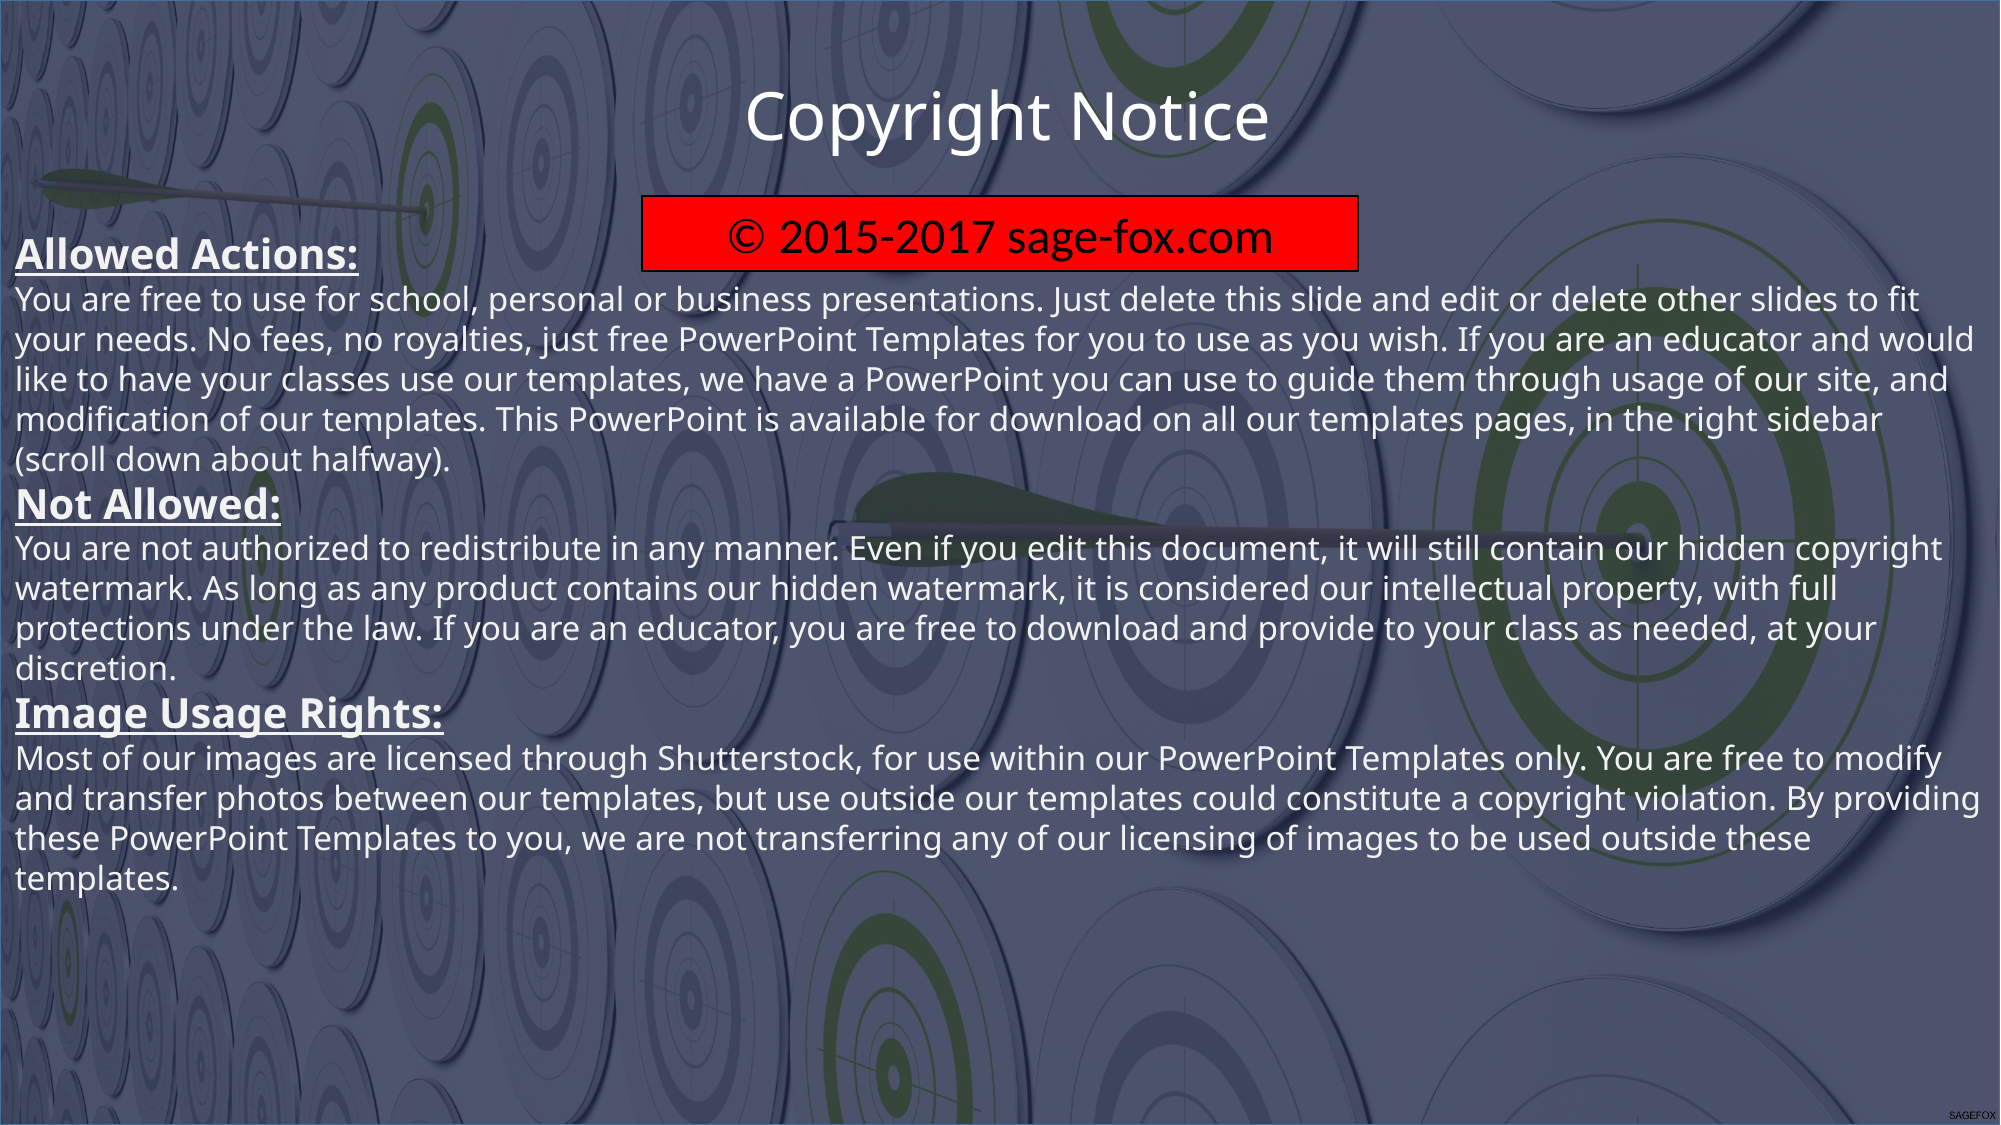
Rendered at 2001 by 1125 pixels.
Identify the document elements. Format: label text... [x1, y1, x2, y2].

text_box Allowed Actions: You are free to use for school, personal or business presentations. Just delete this slide and edit or delete other slides to fit your needs. No fees, no royalties, just free PowerPoint Templates for you to use as you wish. If you are an educator and would like to have your classes use our templates, we have a PowerPoint you can use to guide them through usage of our site, and modification of our templates. This PowerPoint is available for download on all our templates pages, in the right sidebar (scroll down about halfway). Not Allowed: You are not authorized to redistribute in any manner. Even if you edit this document, it will still contain our hidden copyright watermark. As long as any product contains our hidden watermark, it is considered our intellectual property, with full protections under the law. If you are an educator, you are free to download and provide to your class as needed, at your discretion. Image Usage Rights: Most of our images are licensed through Shutterstock, for use within our PowerPoint Templates only. You are free to modify and transfer photos between our templates, but use outside our templates could constitute a copyright violation. By providing these PowerPoint Templates to you, we are not transferring any of our licensing of images to be used outside these templates. [0, 0, 2000, 1125]
text_box © 2015-2017 sage-fox.com [641, 196, 1358, 272]
title Copyright Notice [493, 60, 1524, 178]
